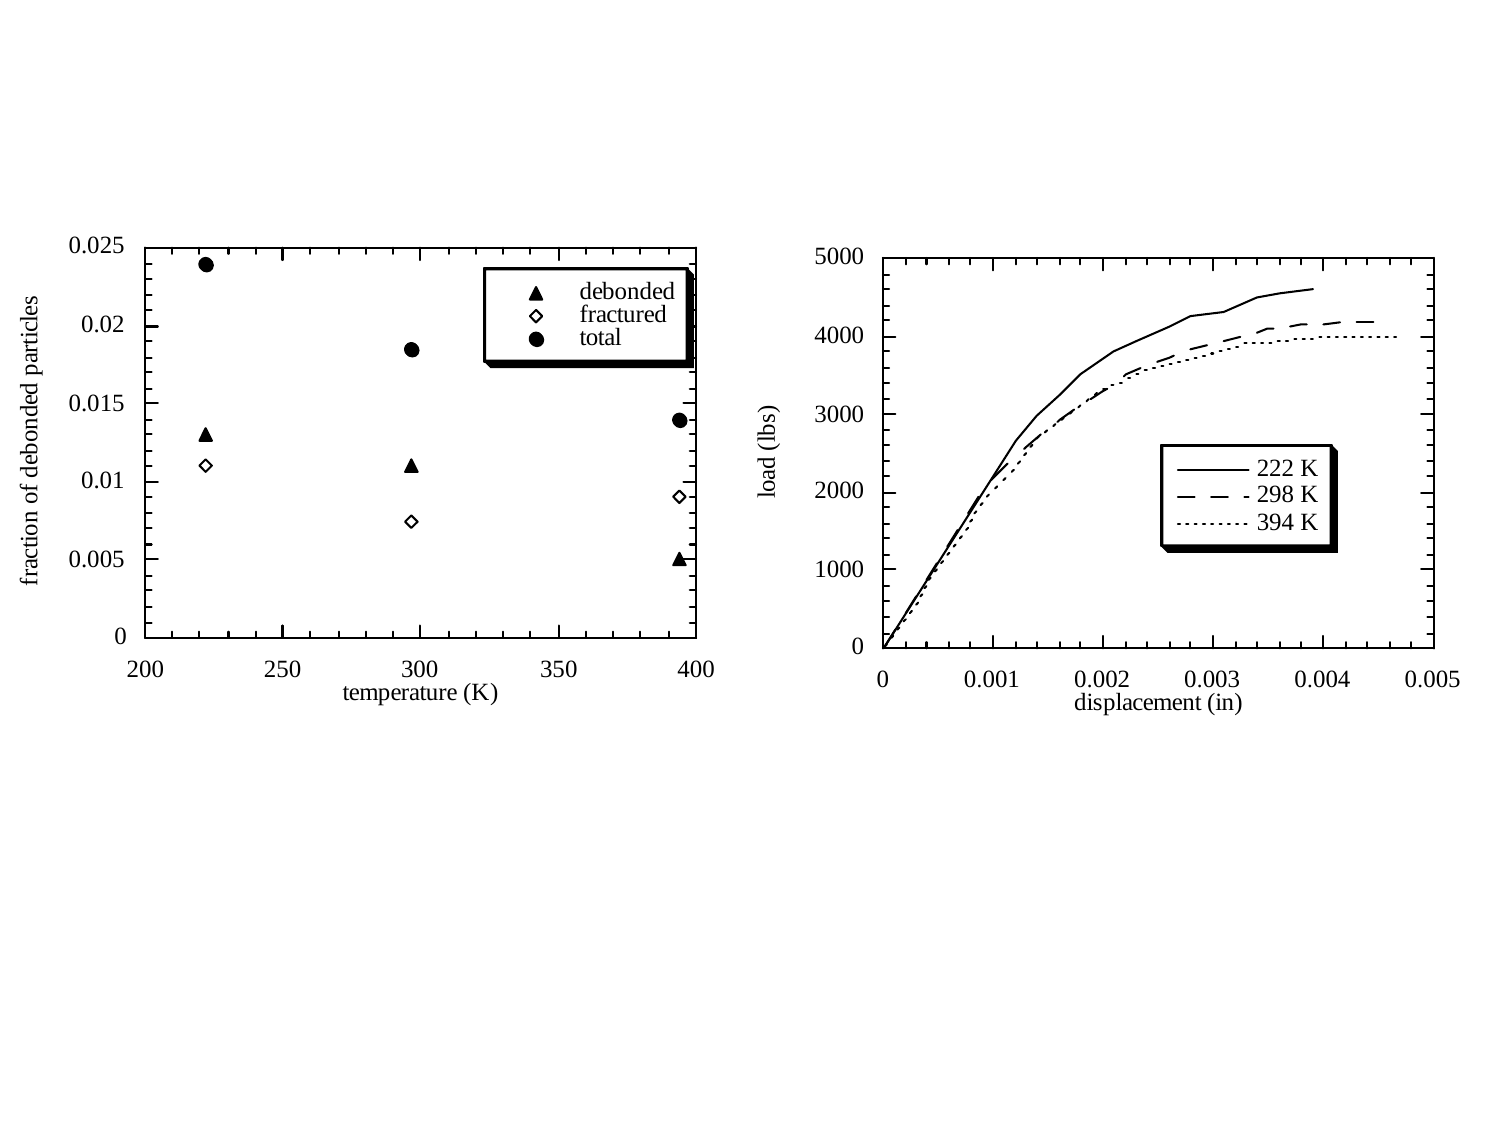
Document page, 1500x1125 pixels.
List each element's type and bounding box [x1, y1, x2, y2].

picture [0, 164, 1500, 761]
